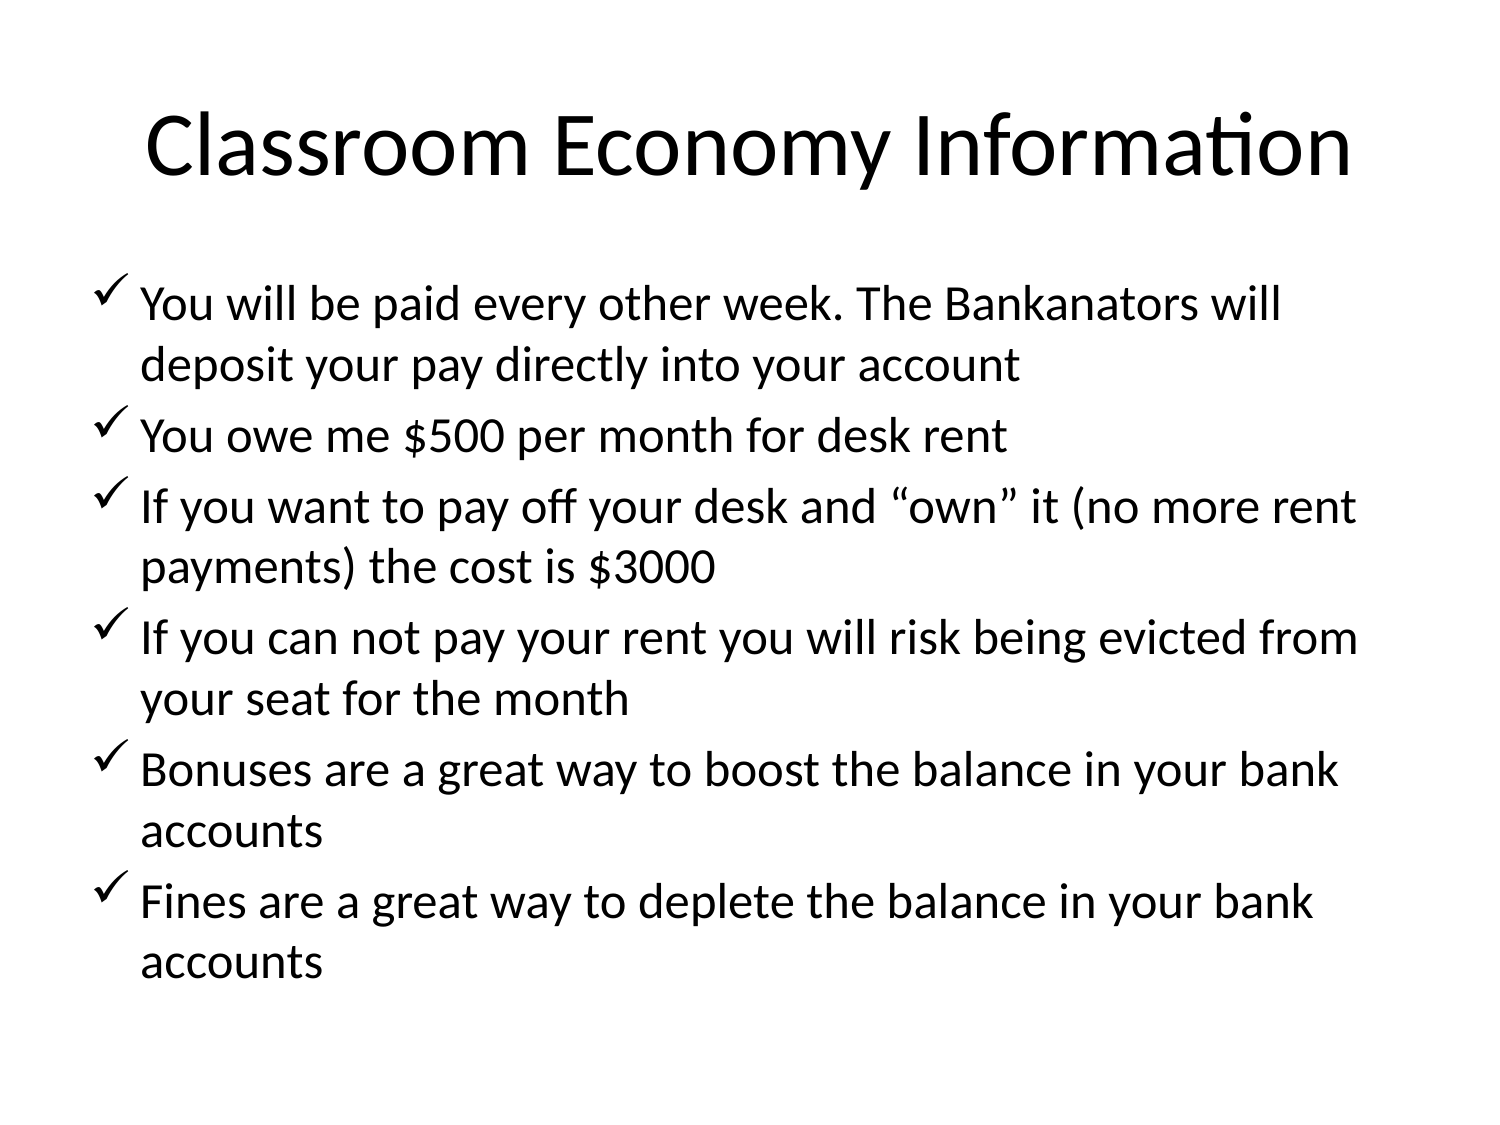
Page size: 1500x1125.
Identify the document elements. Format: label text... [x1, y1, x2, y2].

title Classroom Economy Information [75, 45, 1425, 233]
list You will be paid every other week. The Bankanators will deposit your pay directly into your account You owe me $500 per month for desk rent If you want to pay off your desk and “own” it (no more rent payments) the cost is $3000 If you can not pay your rent you will risk being evicted from your seat for the month Bonuses are a great way to boost the balance in your bank accounts Fines are a great way to deplete the balance in your bank accounts [75, 262, 1425, 1005]
